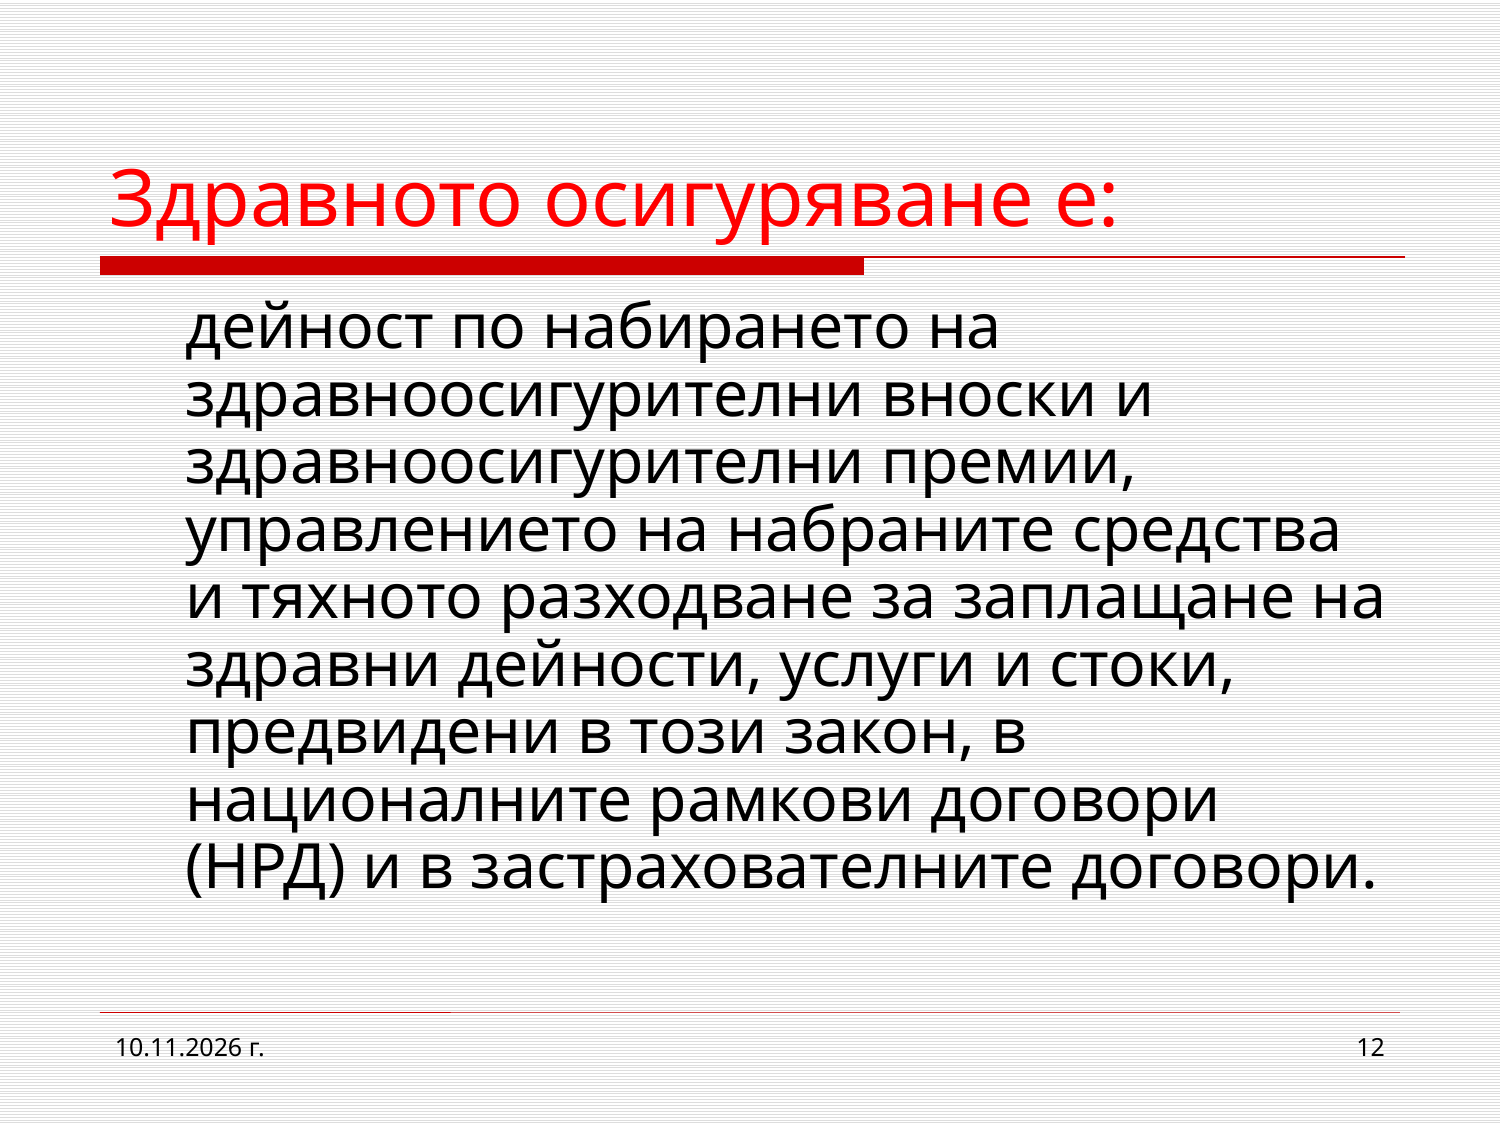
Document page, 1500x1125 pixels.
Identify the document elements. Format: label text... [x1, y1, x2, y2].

slide_number 12 [1074, 1024, 1400, 1103]
list дейност по набирането на здравноосигурителни вноски и здравноосигурителни премии, управлението на набраните средства и тяхното разходване за заплащане на здравни дейности, услуги и стоки, предвидени в този закон, в националните рамкови договори (НРД) и в застрахователните договори. [92, 287, 1406, 988]
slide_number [99, 1024, 425, 1103]
title Здравното осигуряване е: [94, 50, 1407, 250]
